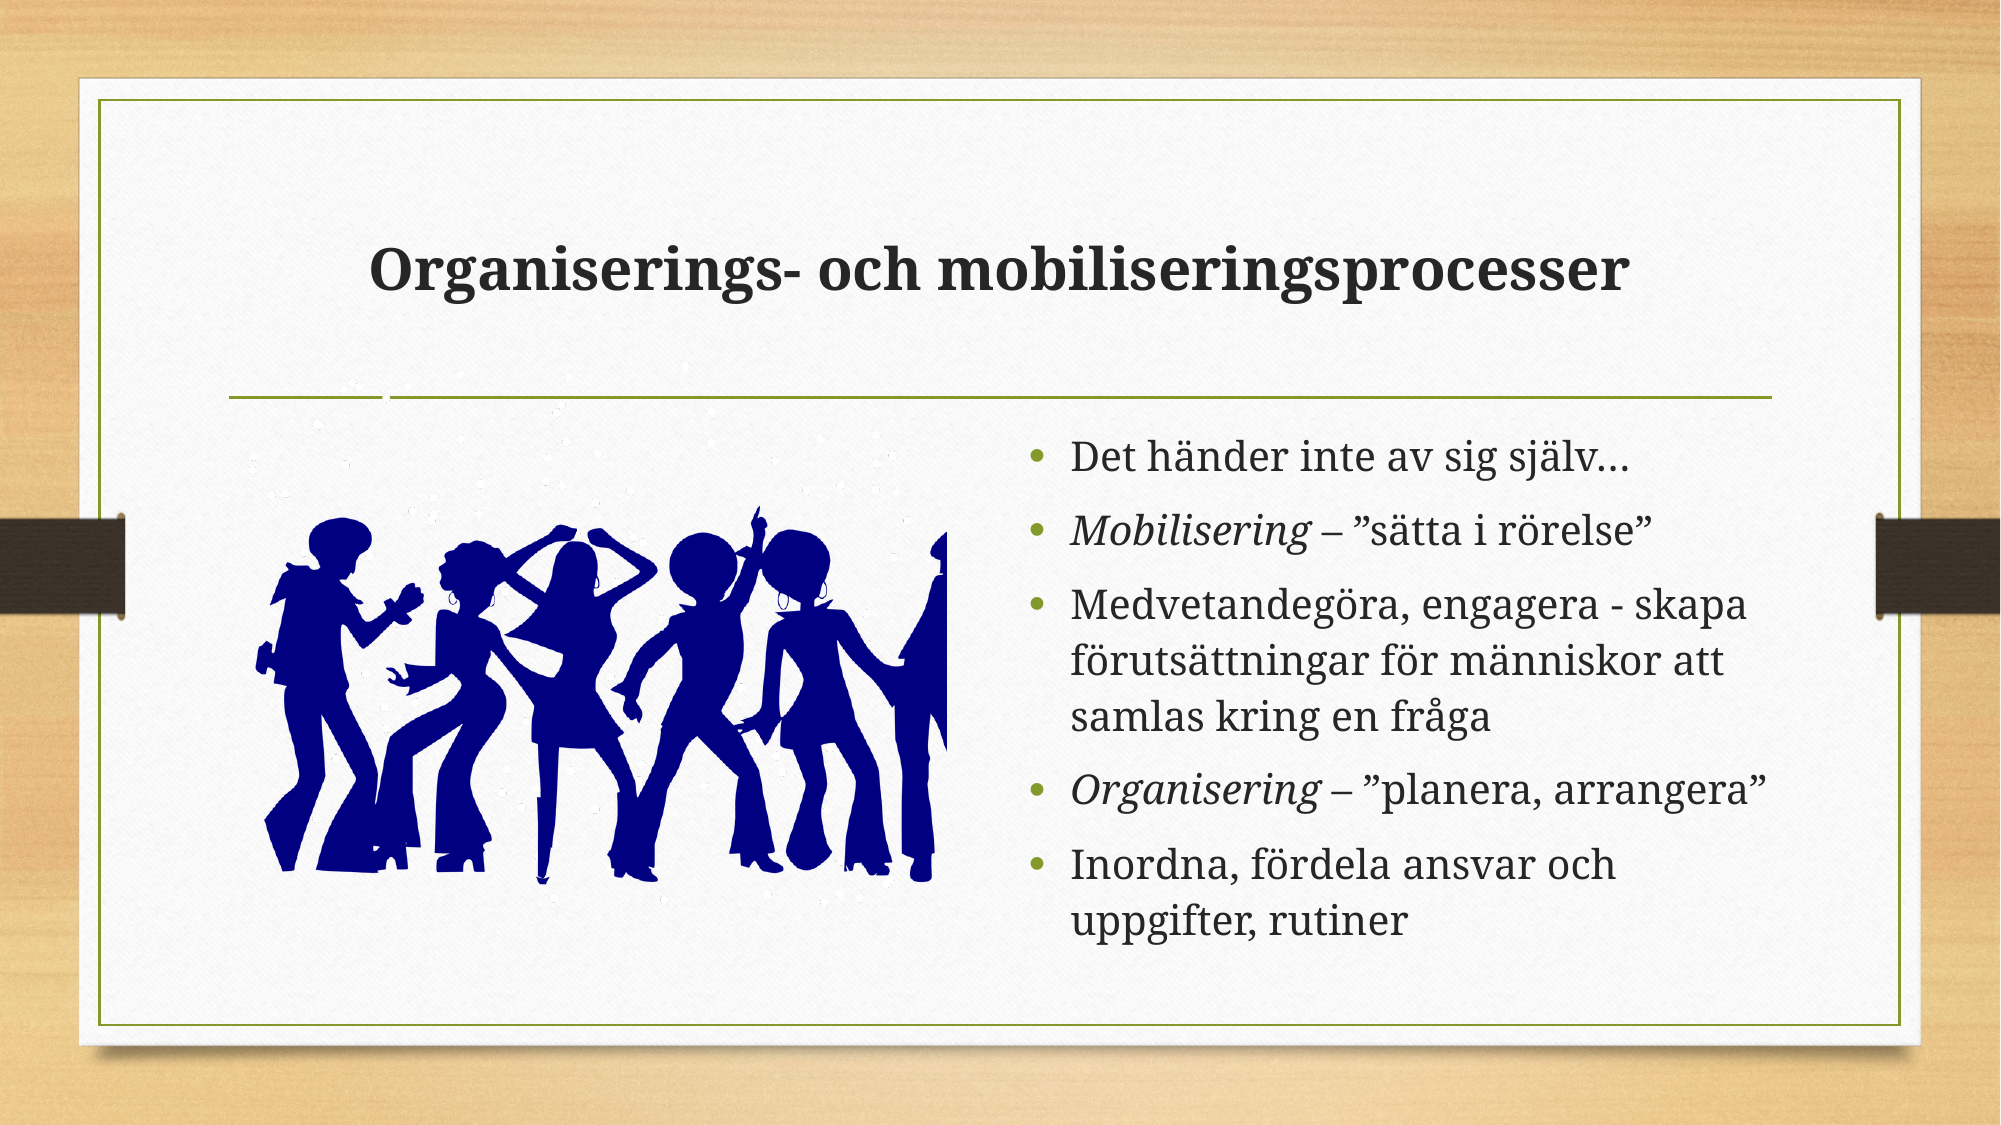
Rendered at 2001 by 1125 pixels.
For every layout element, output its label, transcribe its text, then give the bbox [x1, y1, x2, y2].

title Organiserings- och mobiliseringsprocesser [212, 161, 1788, 375]
list Det händer inte av sig själv… Mobilisering – ”sätta i rörelse” Medvetandegöra, engagera - skapa förutsättningar för människor att samlas kring en fråga Organisering – ”planera, arrangera” Inordna, fördela ansvar och uppgifter, rutiner [1013, 420, 1788, 963]
picture [0, 0, 2001, 1125]
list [247, 362, 947, 906]
